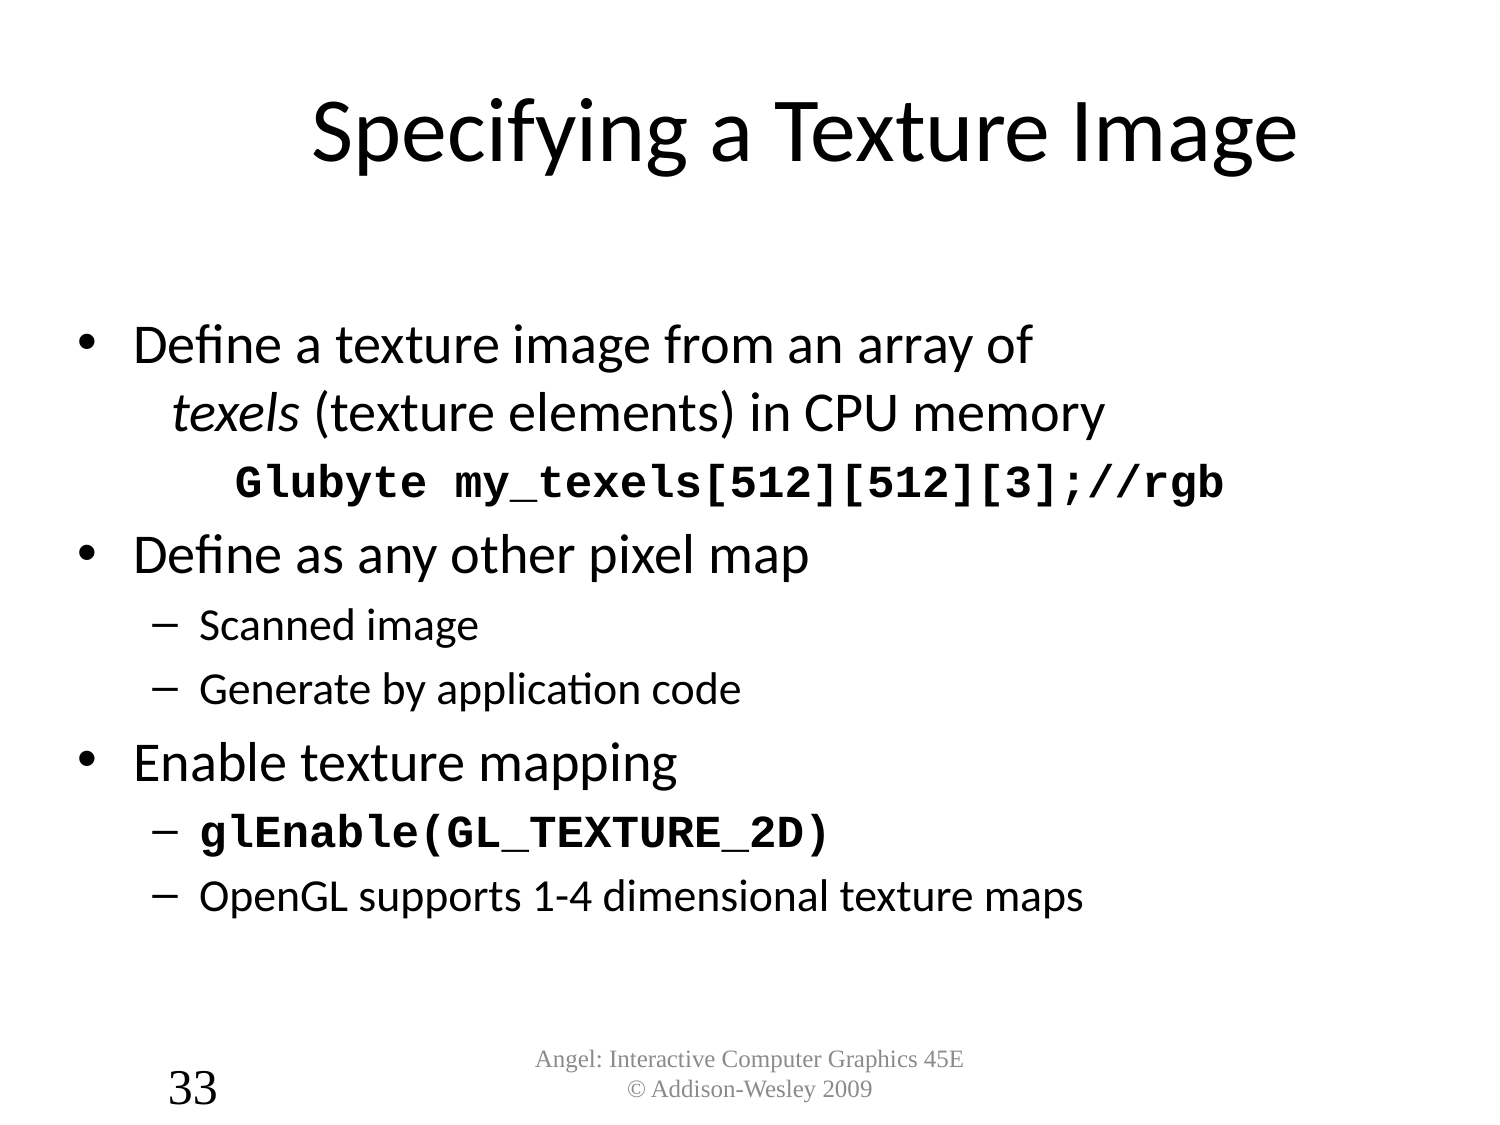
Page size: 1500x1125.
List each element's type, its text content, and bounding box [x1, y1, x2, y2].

footer Angel: Interactive Computer Graphics 45E © Addison-Wesley 2009 [512, 1042, 988, 1103]
list Define a texture image from an array of texels (texture elements) in CPU memory Glubyte my_texels[512][512][3];//rgb Define as any other pixel map Scanned image Generate by application code Enable texture mapping glEnable(GL_TEXTURE_2D) OpenGL supports 1-4 dimensional texture maps [62, 299, 1400, 988]
slide_number 33 [75, 1062, 425, 1108]
title Specifying a Texture Image [225, 37, 1388, 213]
